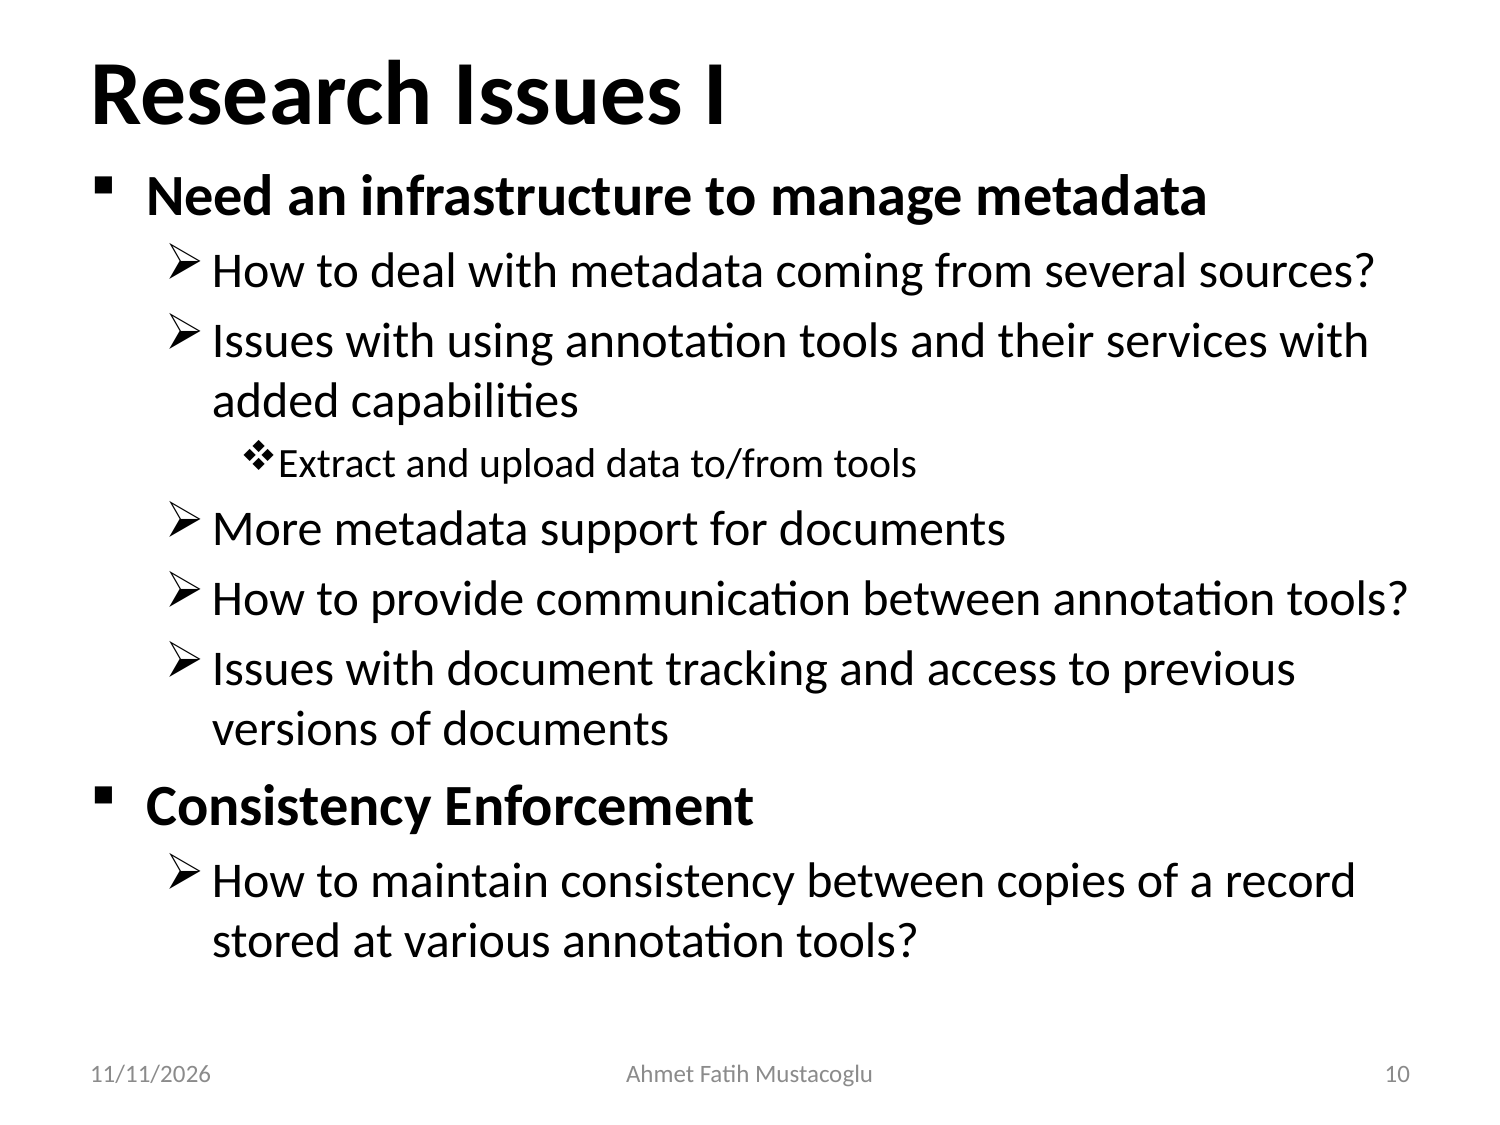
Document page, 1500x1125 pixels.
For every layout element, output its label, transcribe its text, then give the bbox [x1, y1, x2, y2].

slide_number 10 [1074, 1042, 1425, 1103]
footer Ahmet Fatih Mustacoglu [512, 1042, 988, 1103]
title Research Issues I [74, 24, 1426, 149]
list Need an infrastructure to manage metadata How to deal with metadata coming from several sources? Issues with using annotation tools and their services with added capabilities Extract and upload data to/from tools More metadata support for documents How to provide communication between annotation tools? Issues with document tracking and access to previous versions of documents Consistency Enforcement How to maintain consistency between copies of a record stored at various annotation tools? [74, 149, 1426, 1076]
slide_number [75, 1042, 425, 1103]
